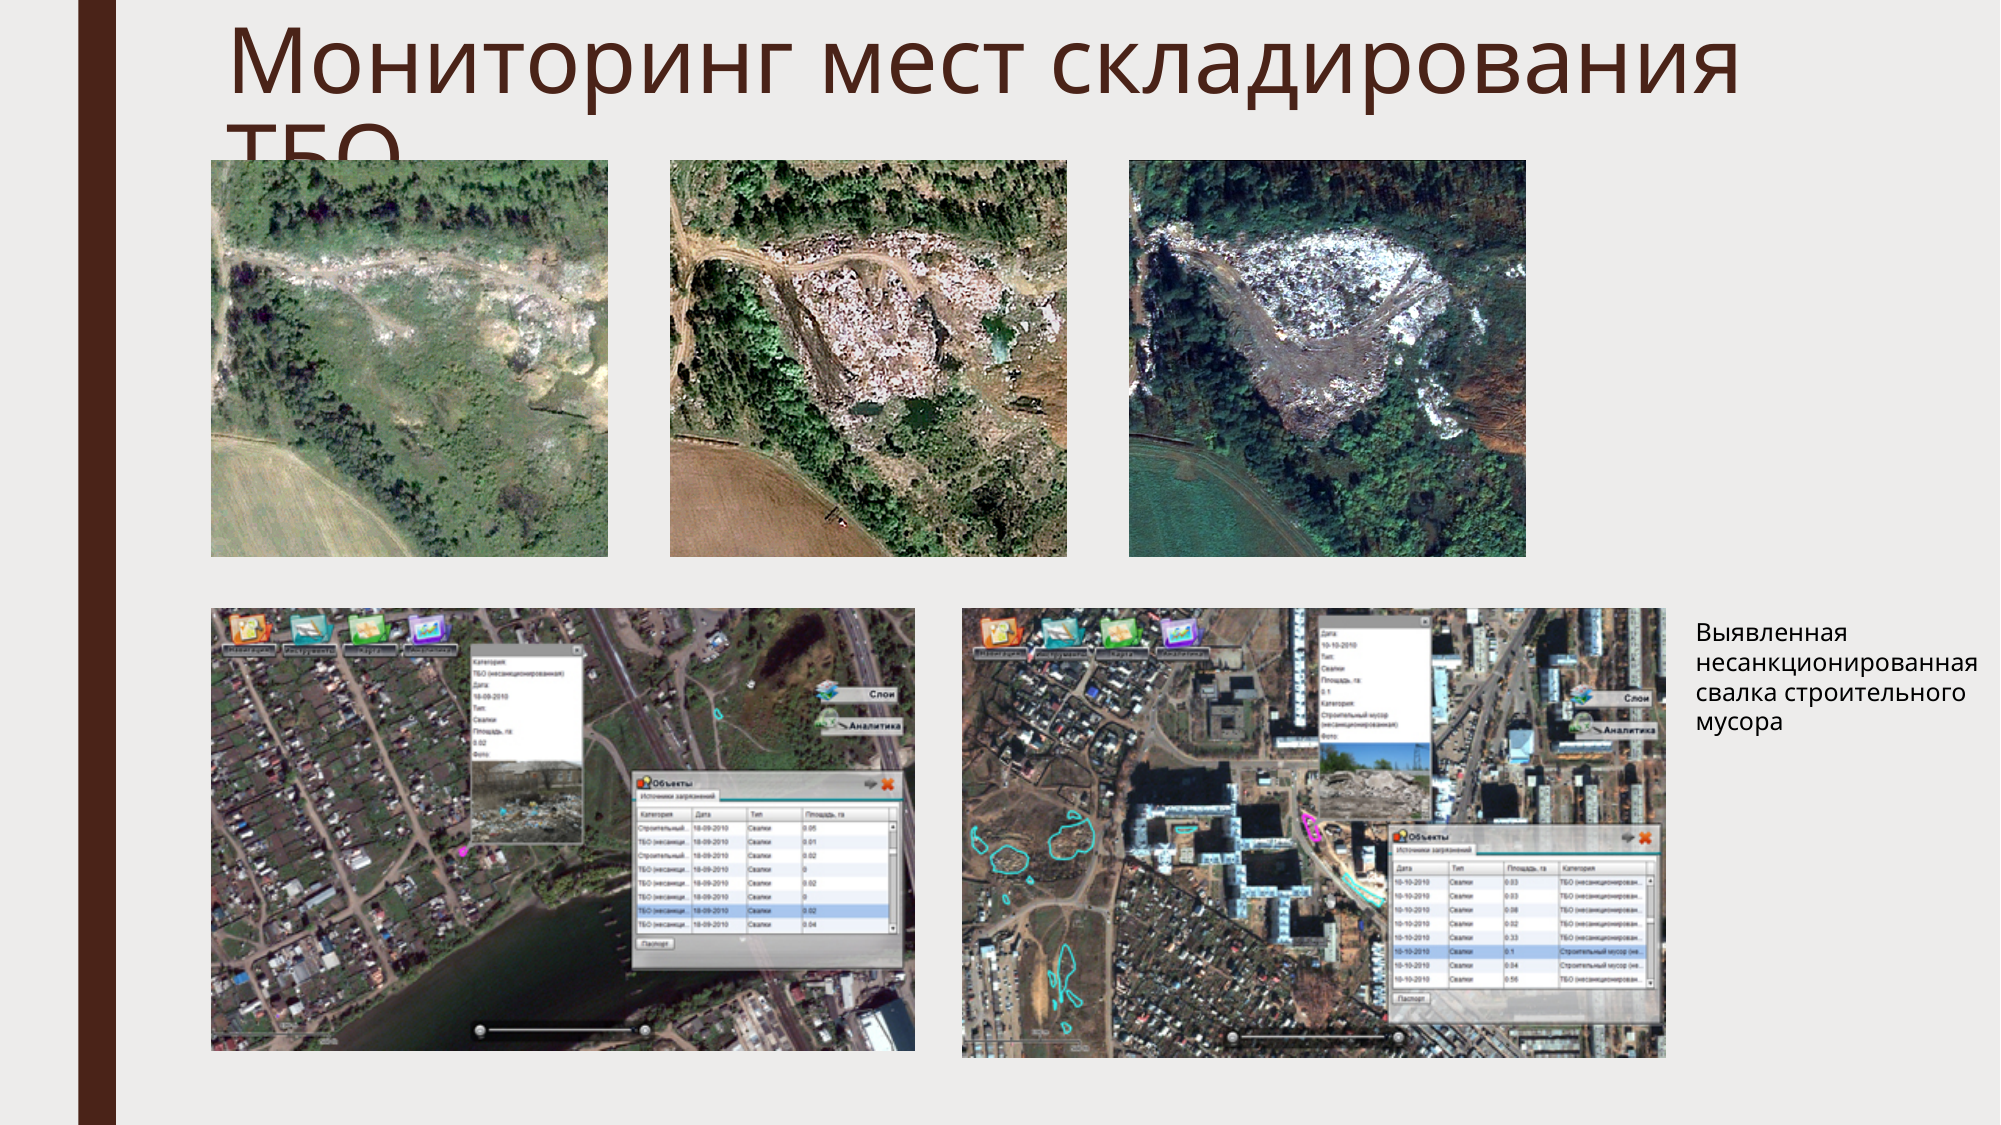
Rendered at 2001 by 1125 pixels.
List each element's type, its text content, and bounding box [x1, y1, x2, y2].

picture [1129, 160, 1526, 557]
picture [962, 608, 1666, 1058]
picture [670, 160, 1067, 557]
picture [211, 160, 608, 557]
text_box Выявленная несанкционированная свалка строительного мусора [1680, 608, 2000, 744]
title Мониторинг мест складирования ТБО [211, 7, 1787, 149]
picture [211, 608, 915, 1051]
